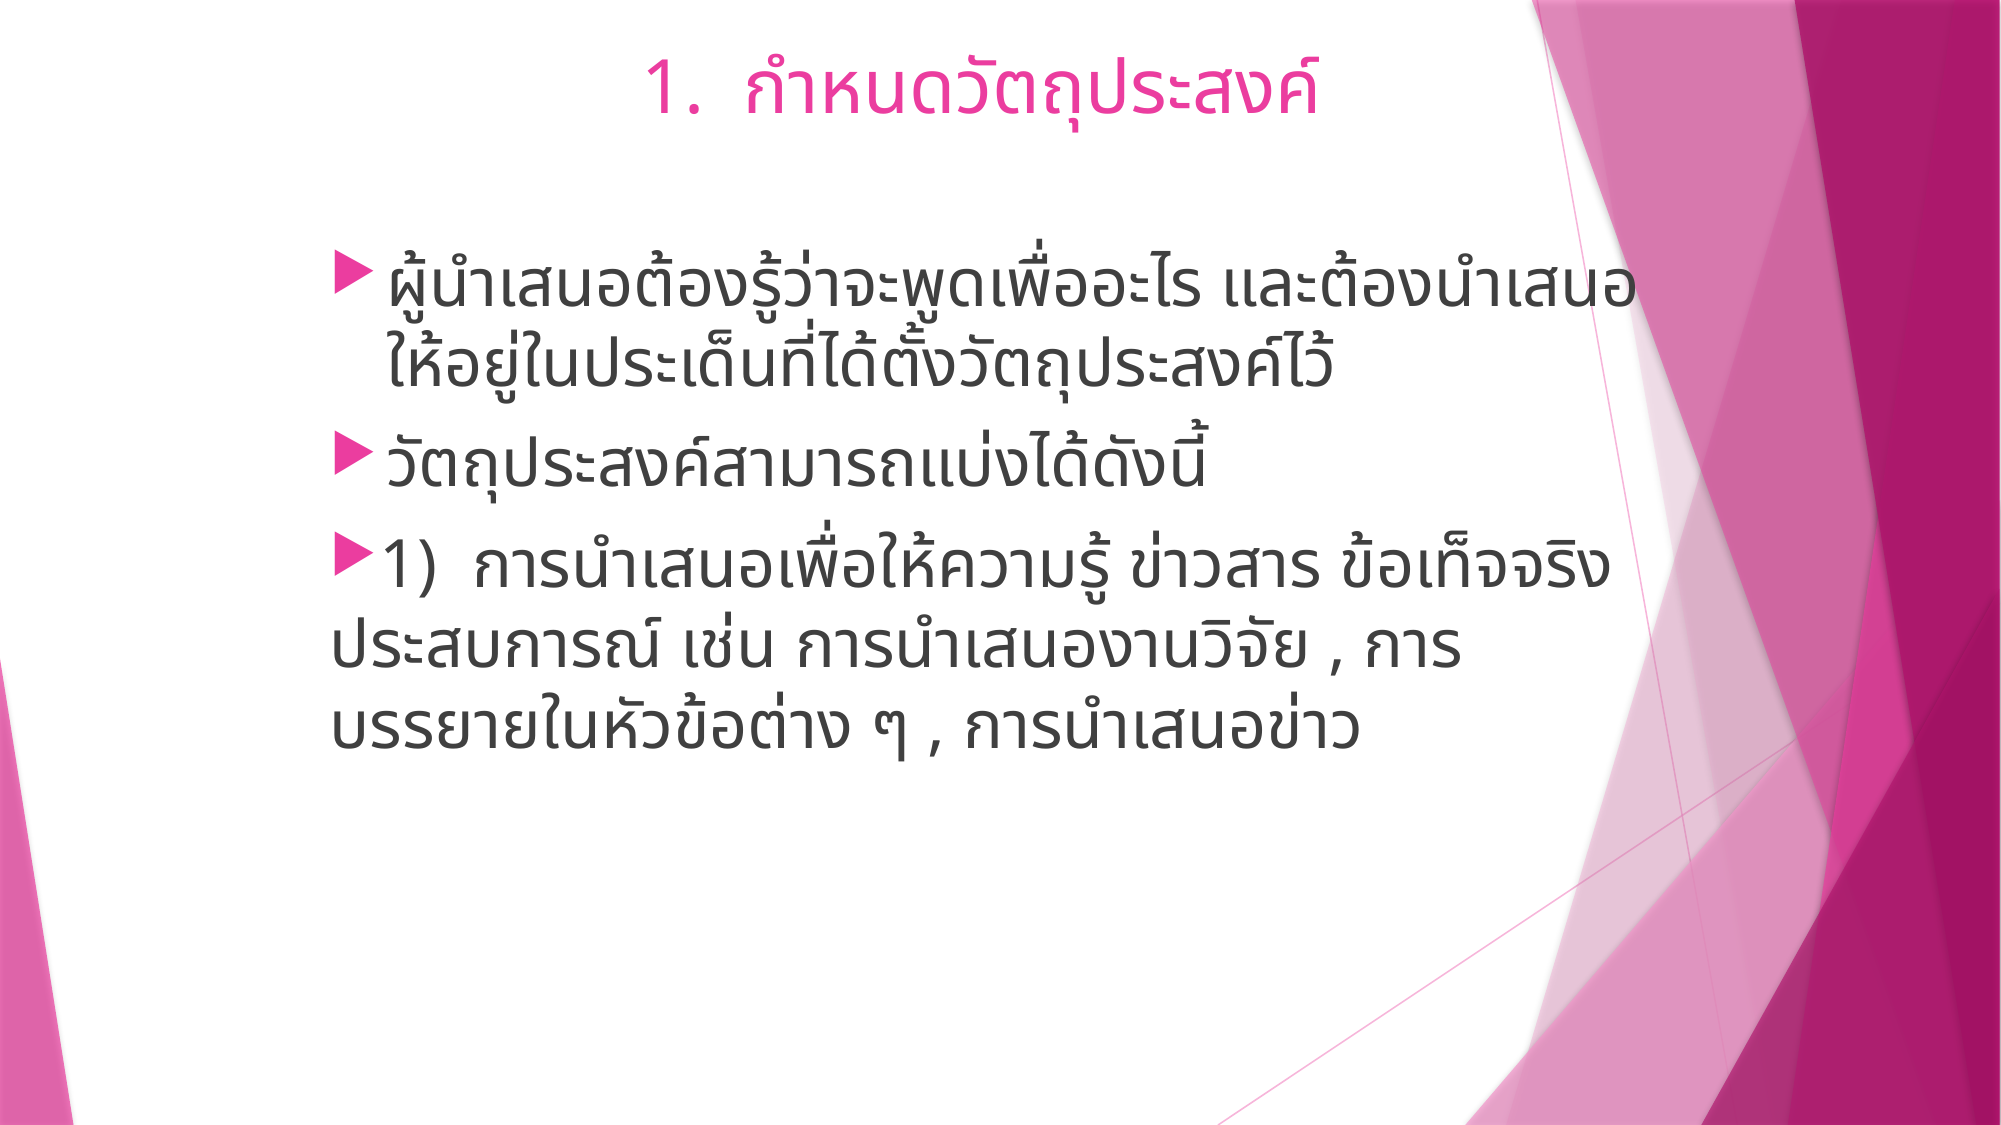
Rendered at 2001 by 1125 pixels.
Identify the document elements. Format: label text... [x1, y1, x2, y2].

title 1. กำหนดวัตถุประสงค์ [397, 30, 1567, 183]
list ผู้นำเสนอต้องรู้ว่าจะพูดเพื่ออะไร และต้องนำเสนอให้อยู่ในประเด็นที่ได้ตั้งวัตถุประสงค์ไว้ วัตถุประสงค์สามารถแบ่งได้ดังนี้ 1) การนำเสนอเพื่อให้ความรู้ ข่าวสาร ข้อเท็จจริง ประสบการณ์ เช่น การนำเสนองานวิจัย , การบรรยายในหัวข้อต่าง ๆ , การนำเสนอข่าว [314, 231, 1686, 1106]
